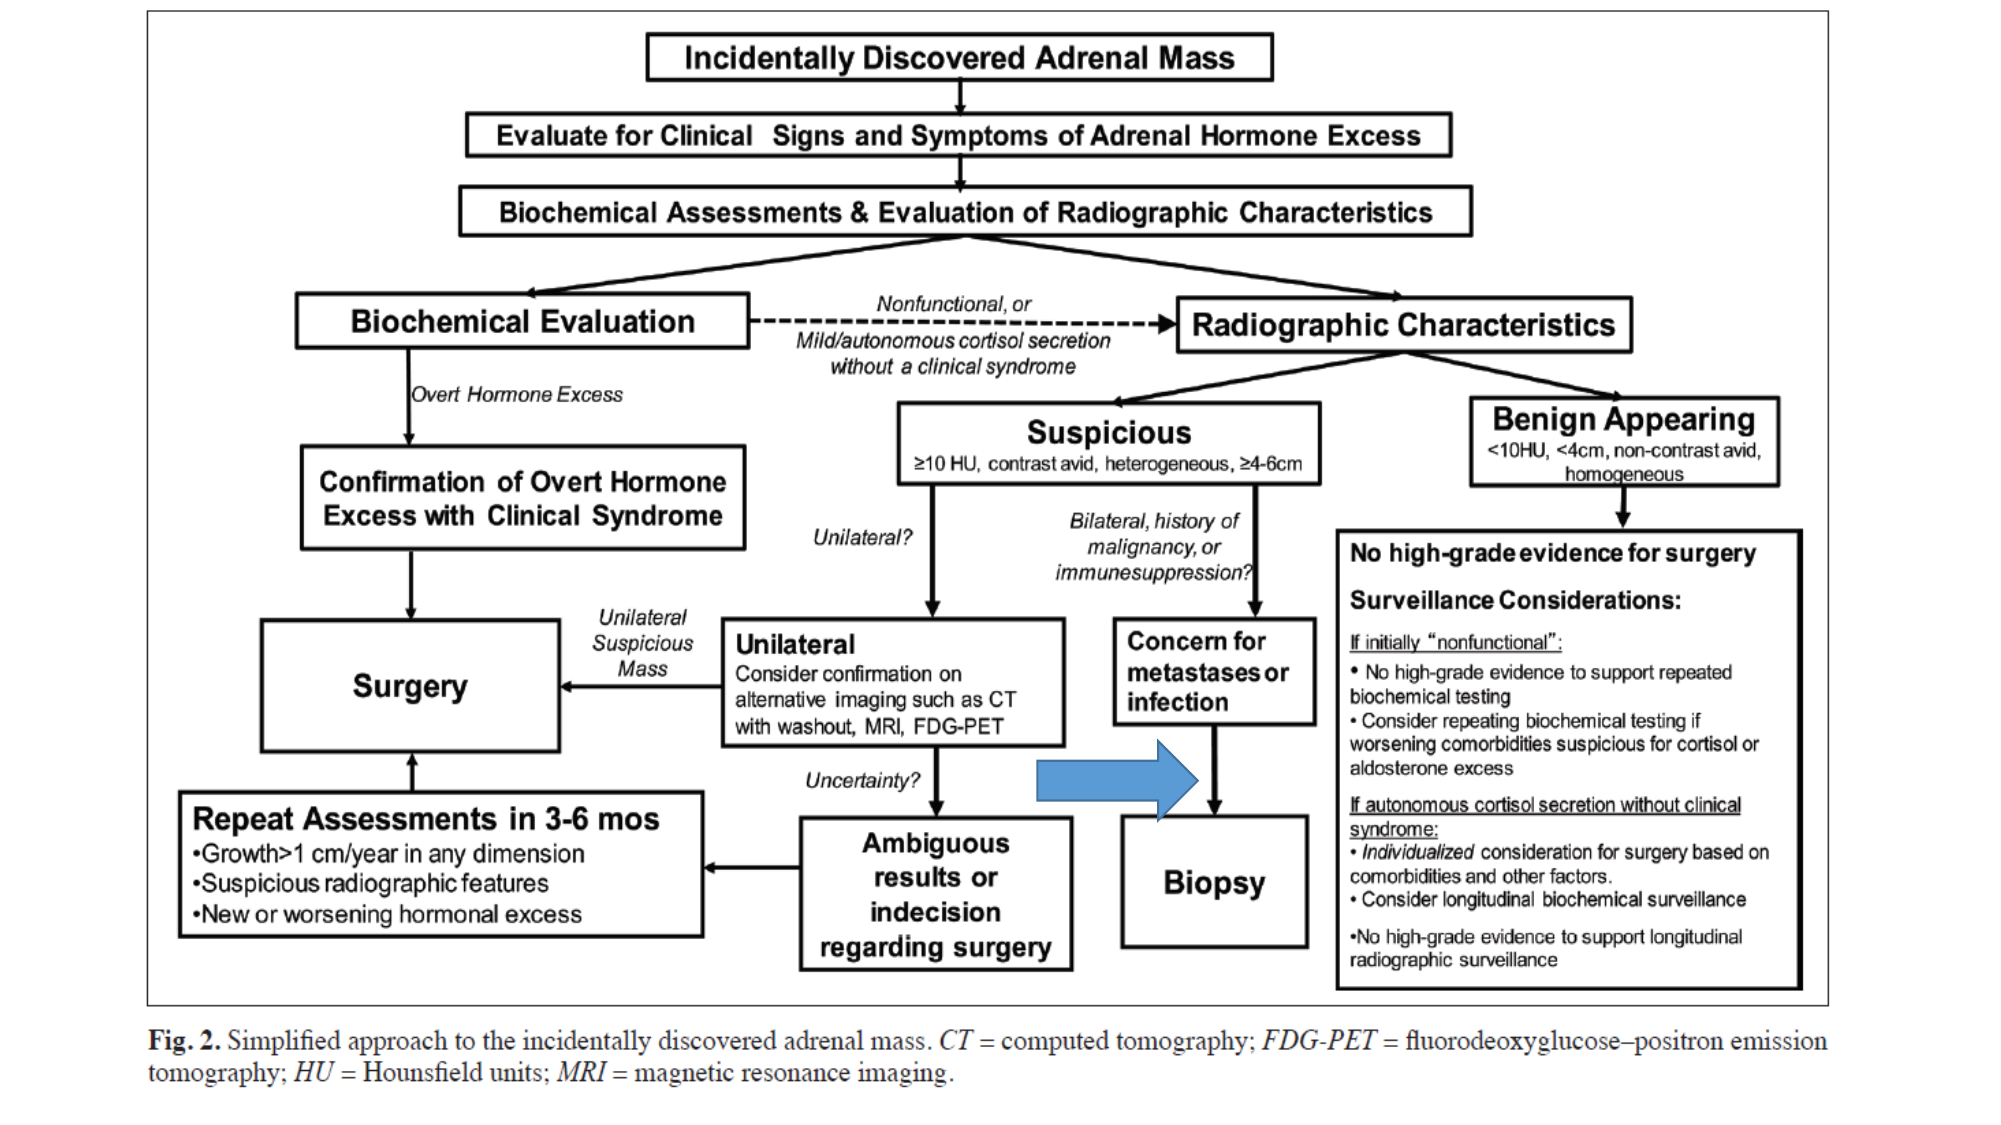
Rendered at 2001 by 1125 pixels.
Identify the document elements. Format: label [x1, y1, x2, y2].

picture [136, 0, 1862, 1106]
